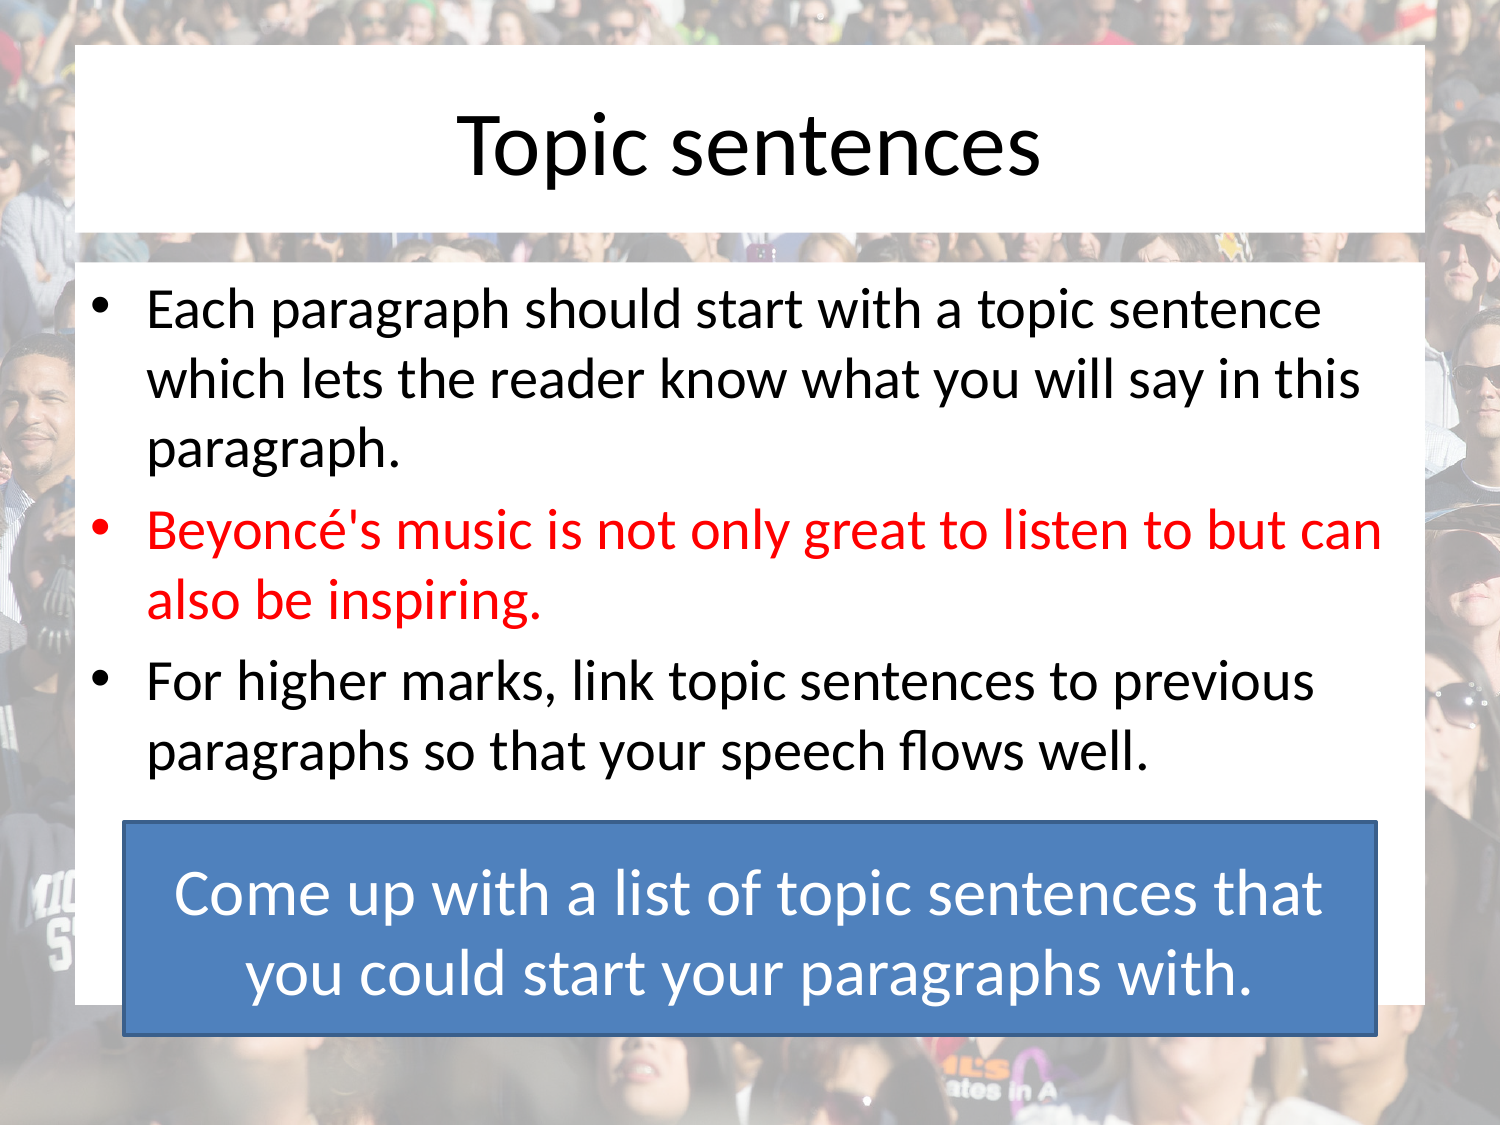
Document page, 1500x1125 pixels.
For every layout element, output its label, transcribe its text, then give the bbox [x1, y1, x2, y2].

text_box Come up with a list of topic sentences that you could start your paragraphs with. [122, 820, 1378, 1037]
title Topic sentences [75, 45, 1425, 233]
list Each paragraph should start with a topic sentence which lets the reader know what you will say in this paragraph. Beyoncé's music is not only great to listen to but can also be inspiring. For higher marks, link topic sentences to previous paragraphs so that your speech flows well. [75, 262, 1425, 1005]
